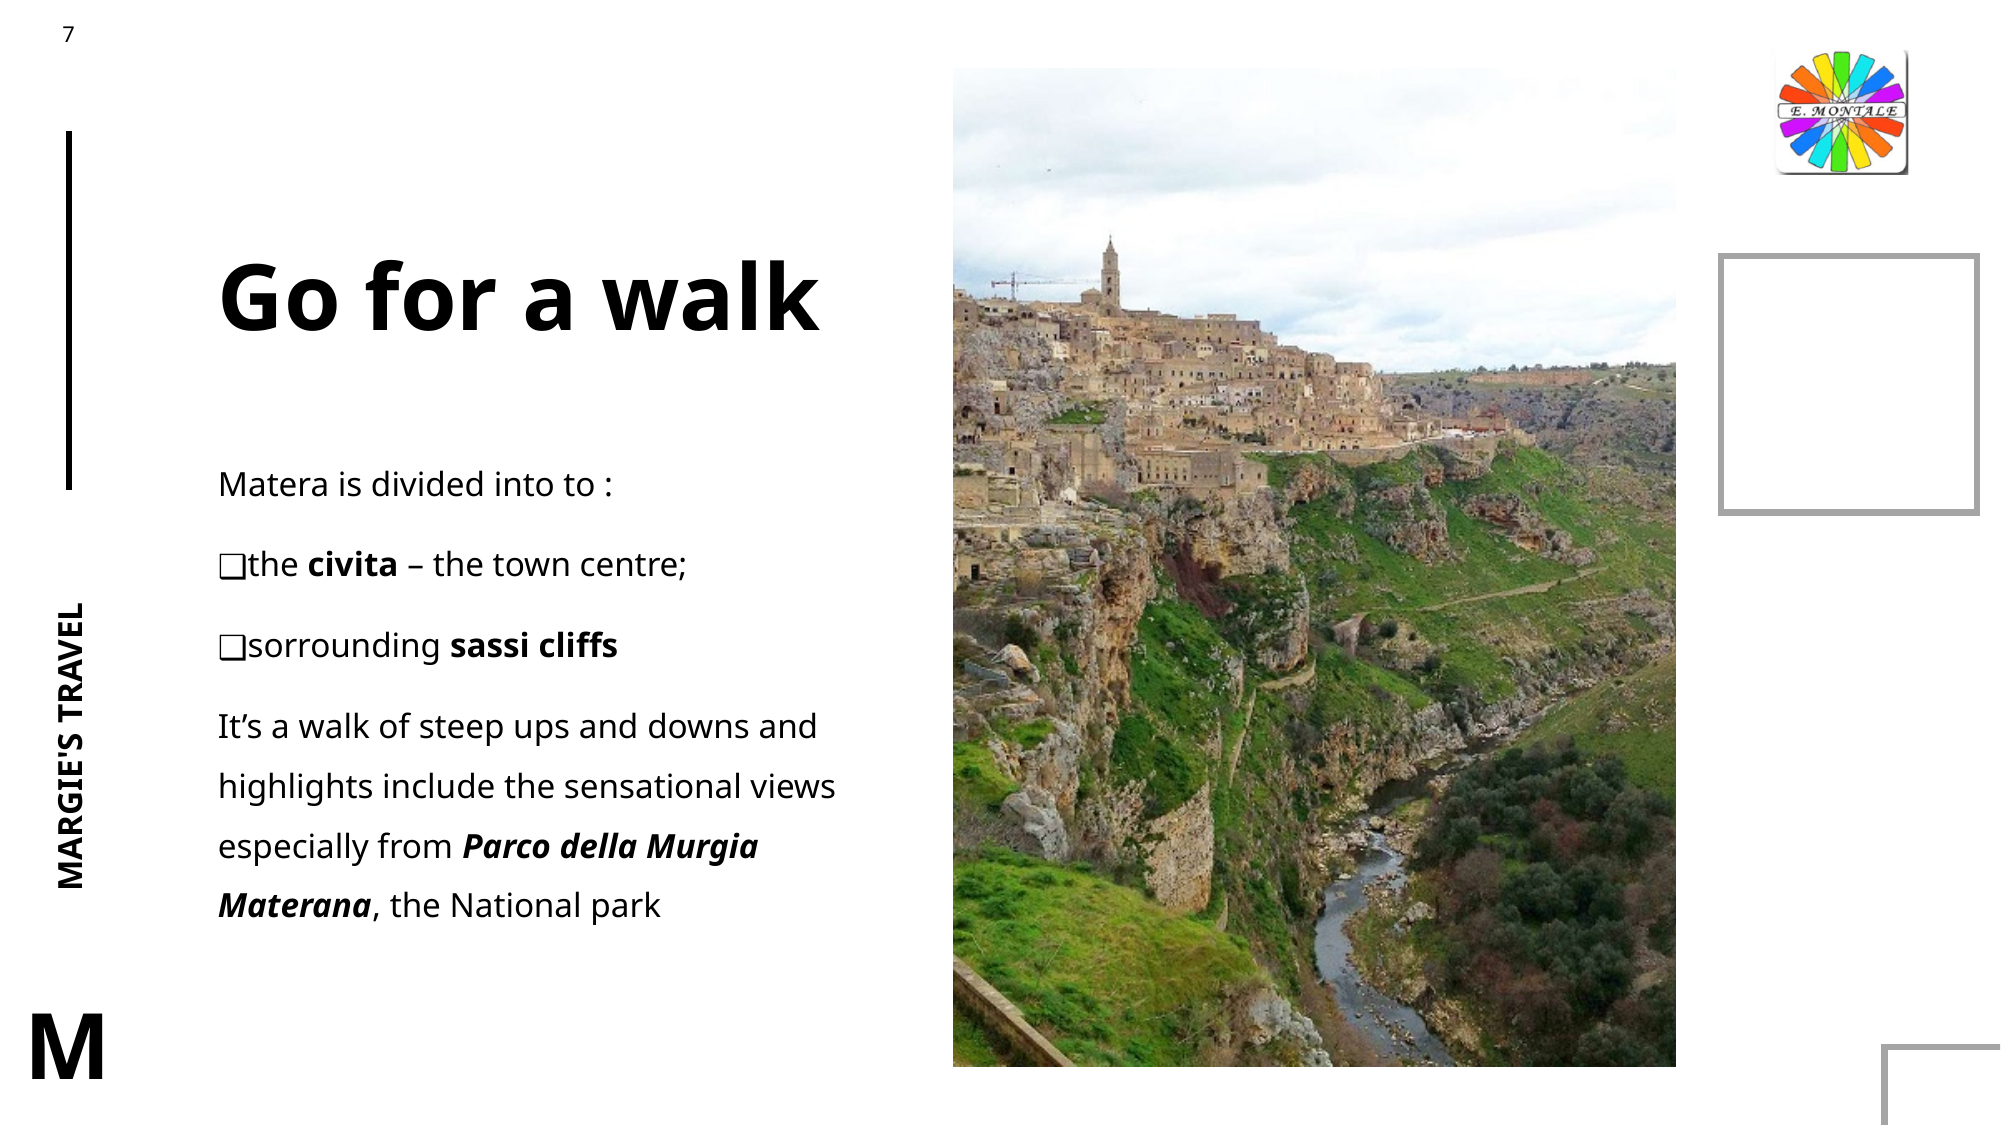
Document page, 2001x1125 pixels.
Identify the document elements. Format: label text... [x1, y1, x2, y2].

picture [1770, 49, 1909, 175]
picture [952, 68, 1677, 1067]
title Go for a walk [217, 129, 876, 358]
list Matera is divided into to : the civita – the town centre; sorrounding sassi cliffs It’s a walk of steep ups and downs and highlights include the sensational views especially from Parco della Murgia Materana, the National park [217, 435, 876, 944]
